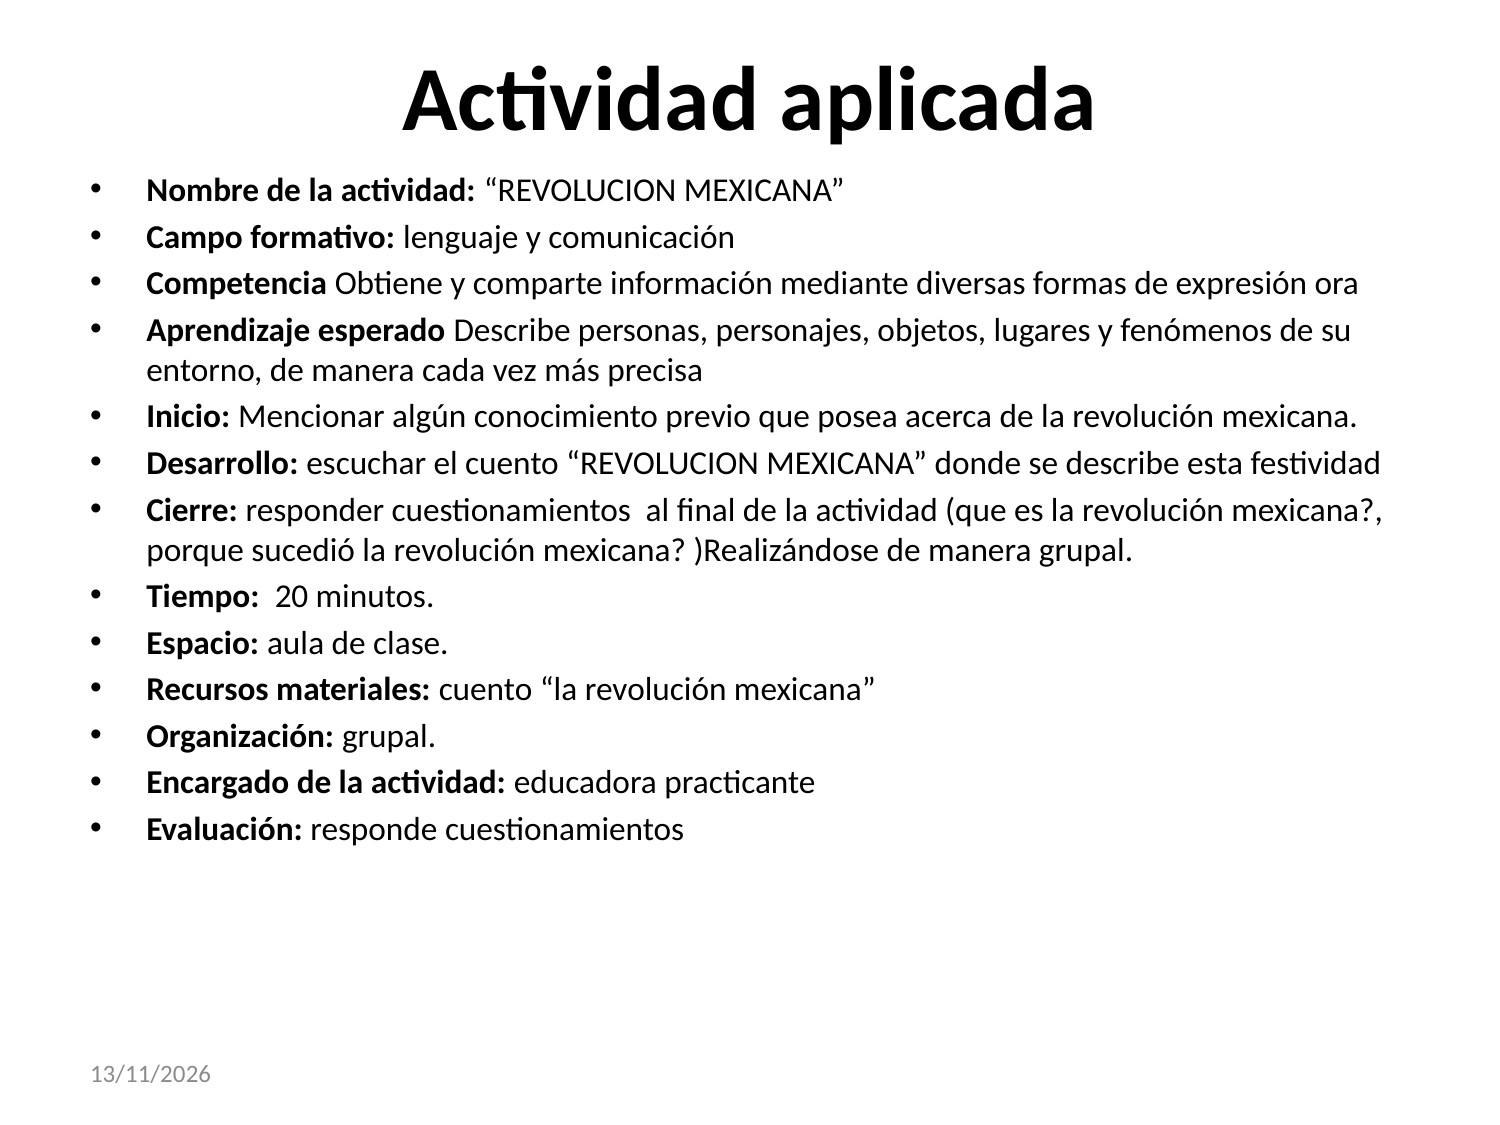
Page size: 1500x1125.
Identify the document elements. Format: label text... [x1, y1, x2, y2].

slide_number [75, 1042, 425, 1103]
list Nombre de la actividad: “REVOLUCION MEXICANA” Campo formativo: lenguaje y comunicación Competencia Obtiene y comparte información mediante diversas formas de expresión ora Aprendizaje esperado Describe personas, personajes, objetos, lugares y fenómenos de su entorno, de manera cada vez más precisa Inicio: Mencionar algún conocimiento previo que posea acerca de la revolución mexicana. Desarrollo: escuchar el cuento “REVOLUCION MEXICANA” donde se describe esta festividad Cierre: responder cuestionamientos al final de la actividad (que es la revolución mexicana?, porque sucedió la revolución mexicana? )Realizándose de manera grupal. Tiempo: 20 minutos. Espacio: aula de clase. Recursos materiales: cuento “la revolución mexicana” Organización: grupal. Encargado de la actividad: educadora practicante Evaluación: responde cuestionamientos [75, 160, 1425, 1012]
title Actividad aplicada [75, 80, 1425, 160]
